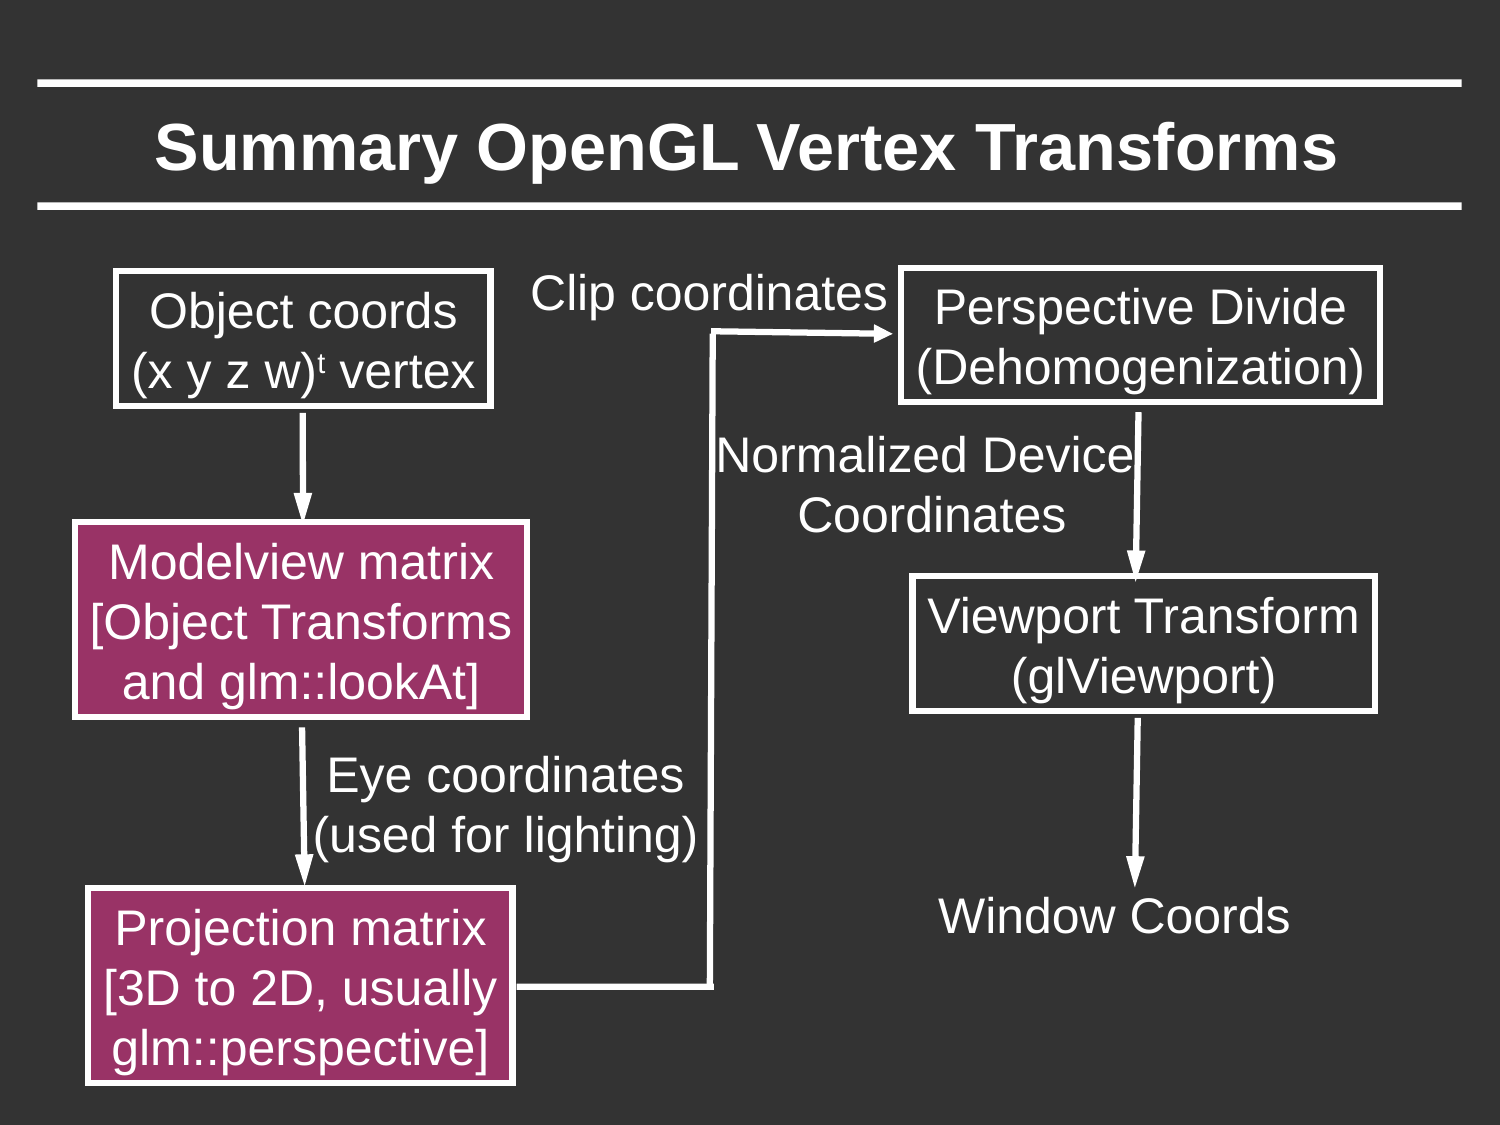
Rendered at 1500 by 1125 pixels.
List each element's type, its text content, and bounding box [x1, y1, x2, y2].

text_box Eye coordinates (used for lighting) [297, 734, 710, 870]
text_box Projection matrix [3D to 2D, usually glm::perspective] [88, 888, 513, 1083]
text_box [1129, 551, 1143, 576]
text_box Viewport Transform (glViewport) [912, 576, 1375, 711]
text_box Window Coords [923, 875, 1306, 951]
text_box Clip coordinates [515, 252, 904, 328]
text_box Perspective Divide (Dehomogenization) [900, 267, 1381, 403]
text_box Object coords (x y z w)t vertex [116, 271, 491, 407]
text_box Normalized Device Coordinates [700, 415, 1164, 551]
title Summary OpenGL Vertex Transforms [111, 87, 1383, 200]
text_box [711, 328, 893, 340]
text_box [296, 412, 310, 525]
text_box [299, 870, 310, 886]
text_box Modelview matrix [Object Transforms and glm::lookAt] [74, 522, 528, 718]
text_box [1129, 717, 1142, 875]
